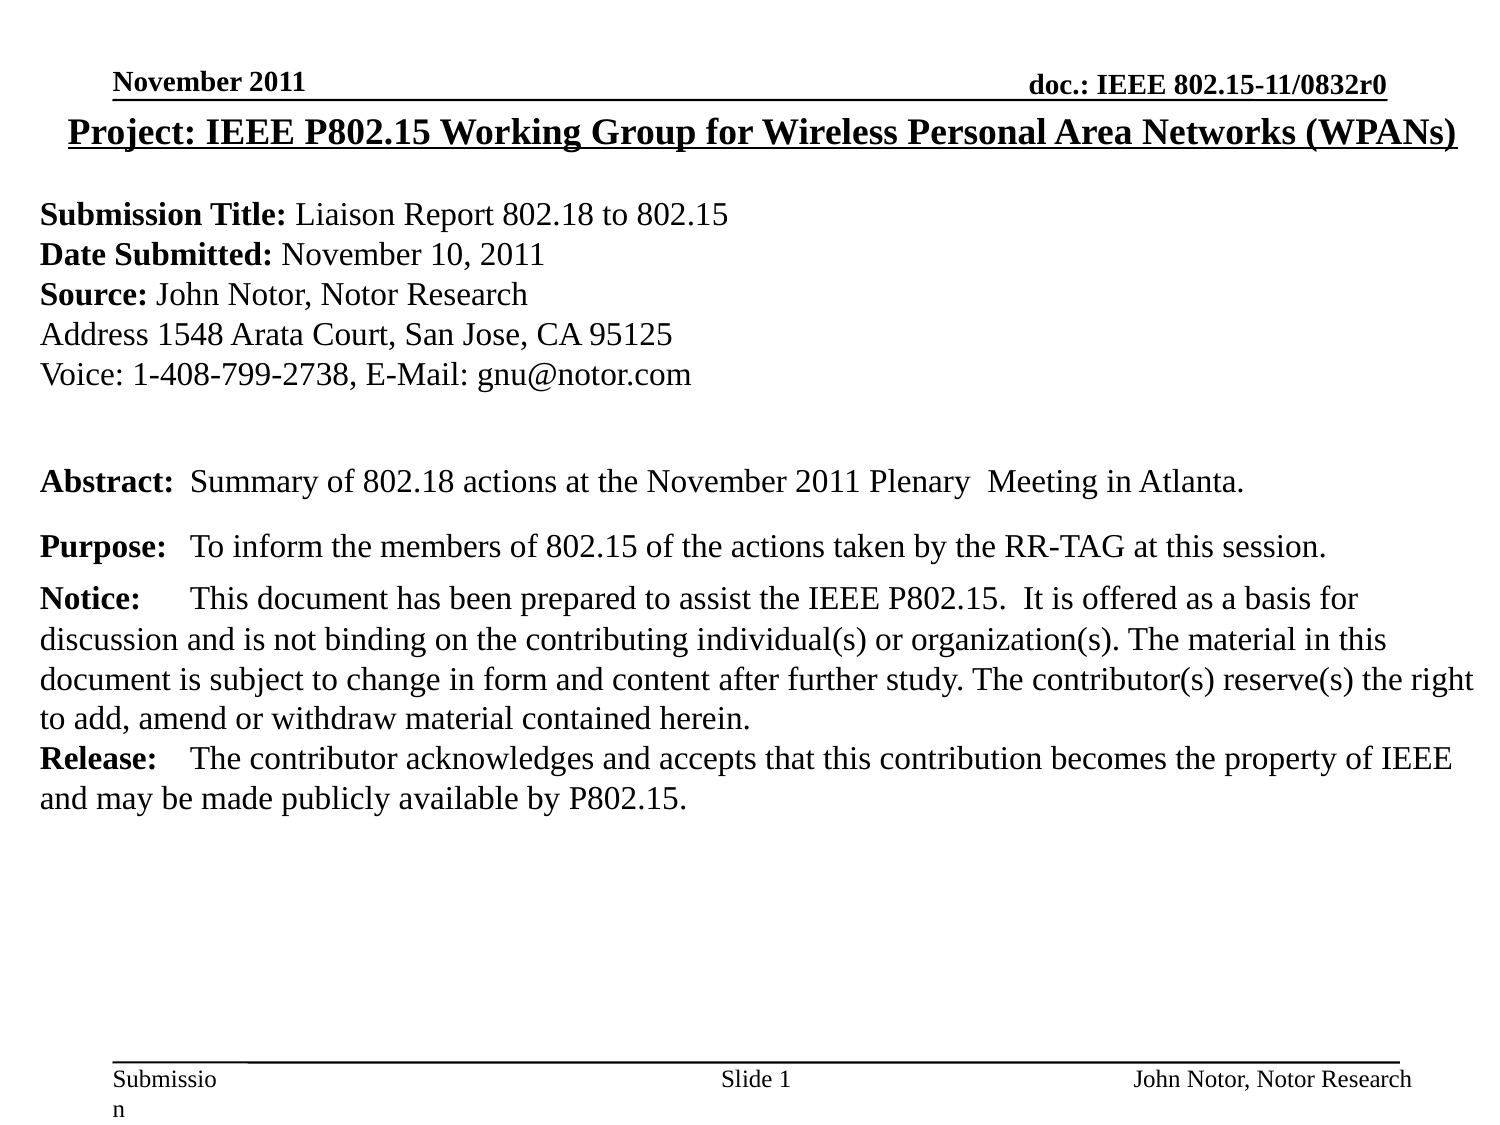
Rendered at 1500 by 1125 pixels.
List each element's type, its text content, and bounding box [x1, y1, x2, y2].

slide_number Slide 1 [712, 1061, 800, 1093]
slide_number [112, 61, 376, 98]
footer John Notor, Notor Research [899, 1061, 1413, 1093]
text_box Project: IEEE P802.15 Working Group for Wireless Personal Area Networks (WPANs) Submission Title: Liaison Report 802.18 to 802.15 Date Submitted: November 10, 2011 Source: John Notor, Notor Research Address 1548 Arata Court, San Jose, CA 95125 Voice: 1-408-799-2738, E-Mail: gnu@notor.com Abstract: Summary of 802.18 actions at the November 2011 Plenary Meeting in Atlanta. Purpose: To inform the members of 802.15 of the actions taken by the RR-TAG at this session. Notice: This document has been prepared to assist the IEEE P802.15. It is offered as a basis for discussion and is not binding on the contributing individual(s) or organization(s). The material in this document is subject to change in form and content after further study. The contributor(s) reserve(s) the right to add, amend or withdraw material contained herein. Release: The contributor acknowledges and accepts that this contribution becomes the property of IEEE and may be made publicly available by P802.15. [24, 99, 1500, 824]
